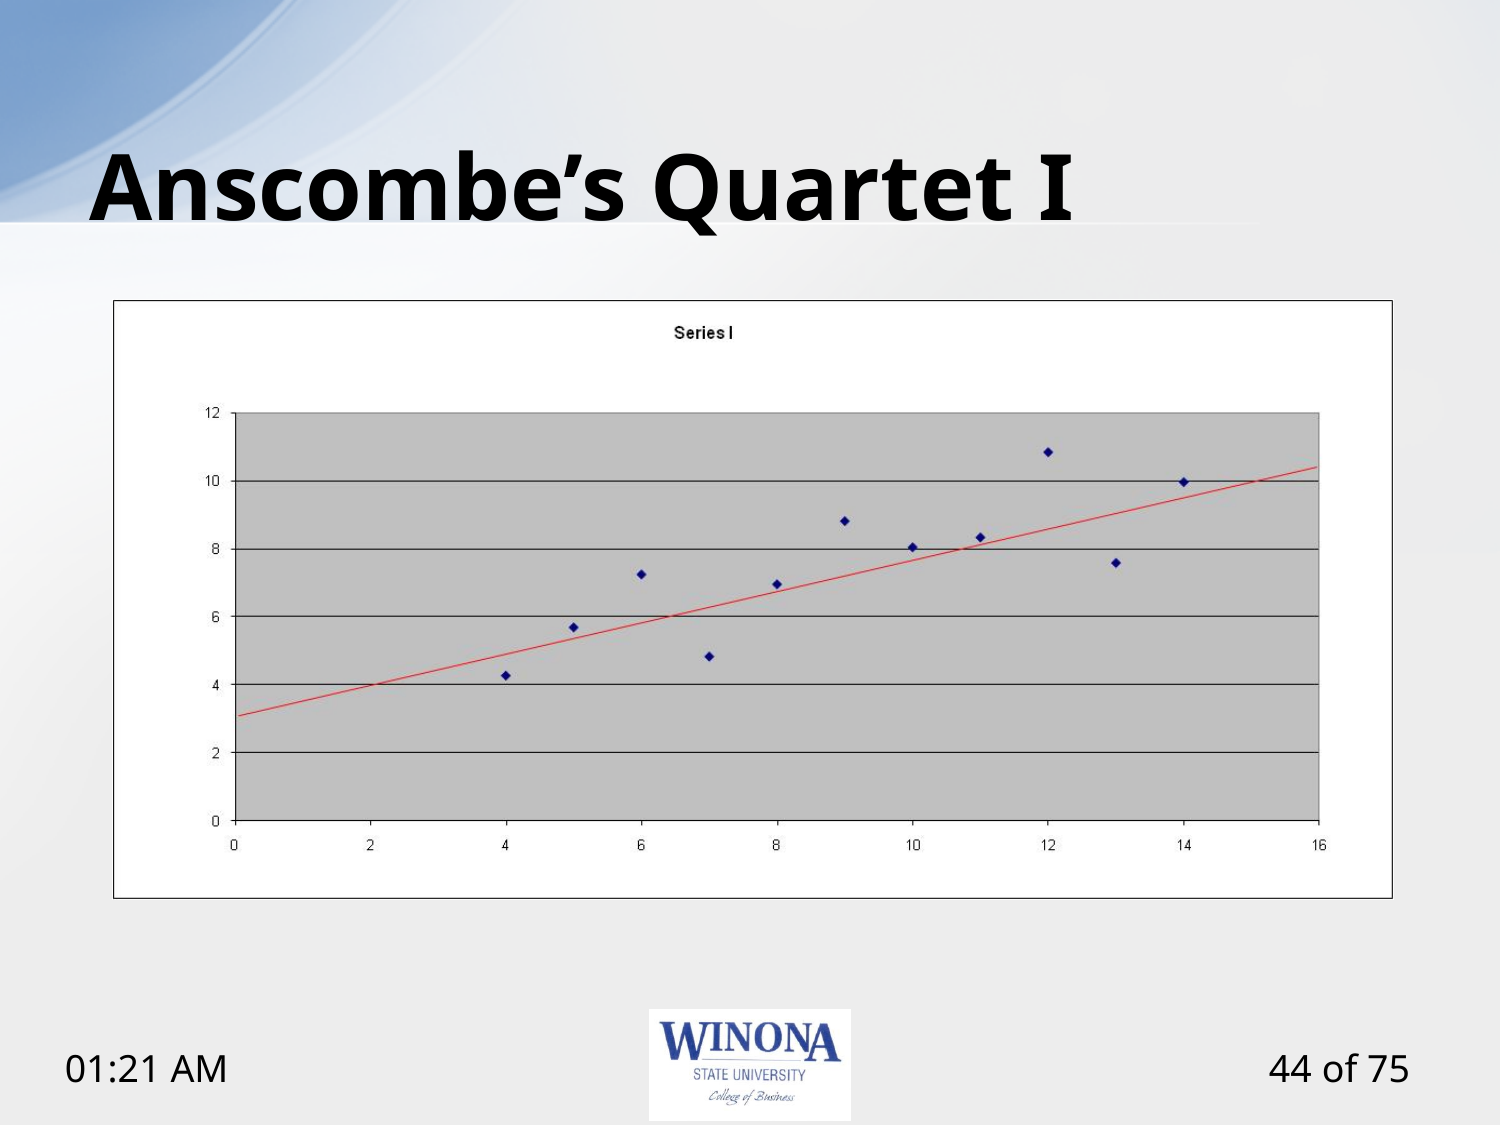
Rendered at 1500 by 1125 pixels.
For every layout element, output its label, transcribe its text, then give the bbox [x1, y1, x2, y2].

title Anscombe’s Quartet I [75, 58, 1425, 247]
picture [0, 0, 1500, 1125]
